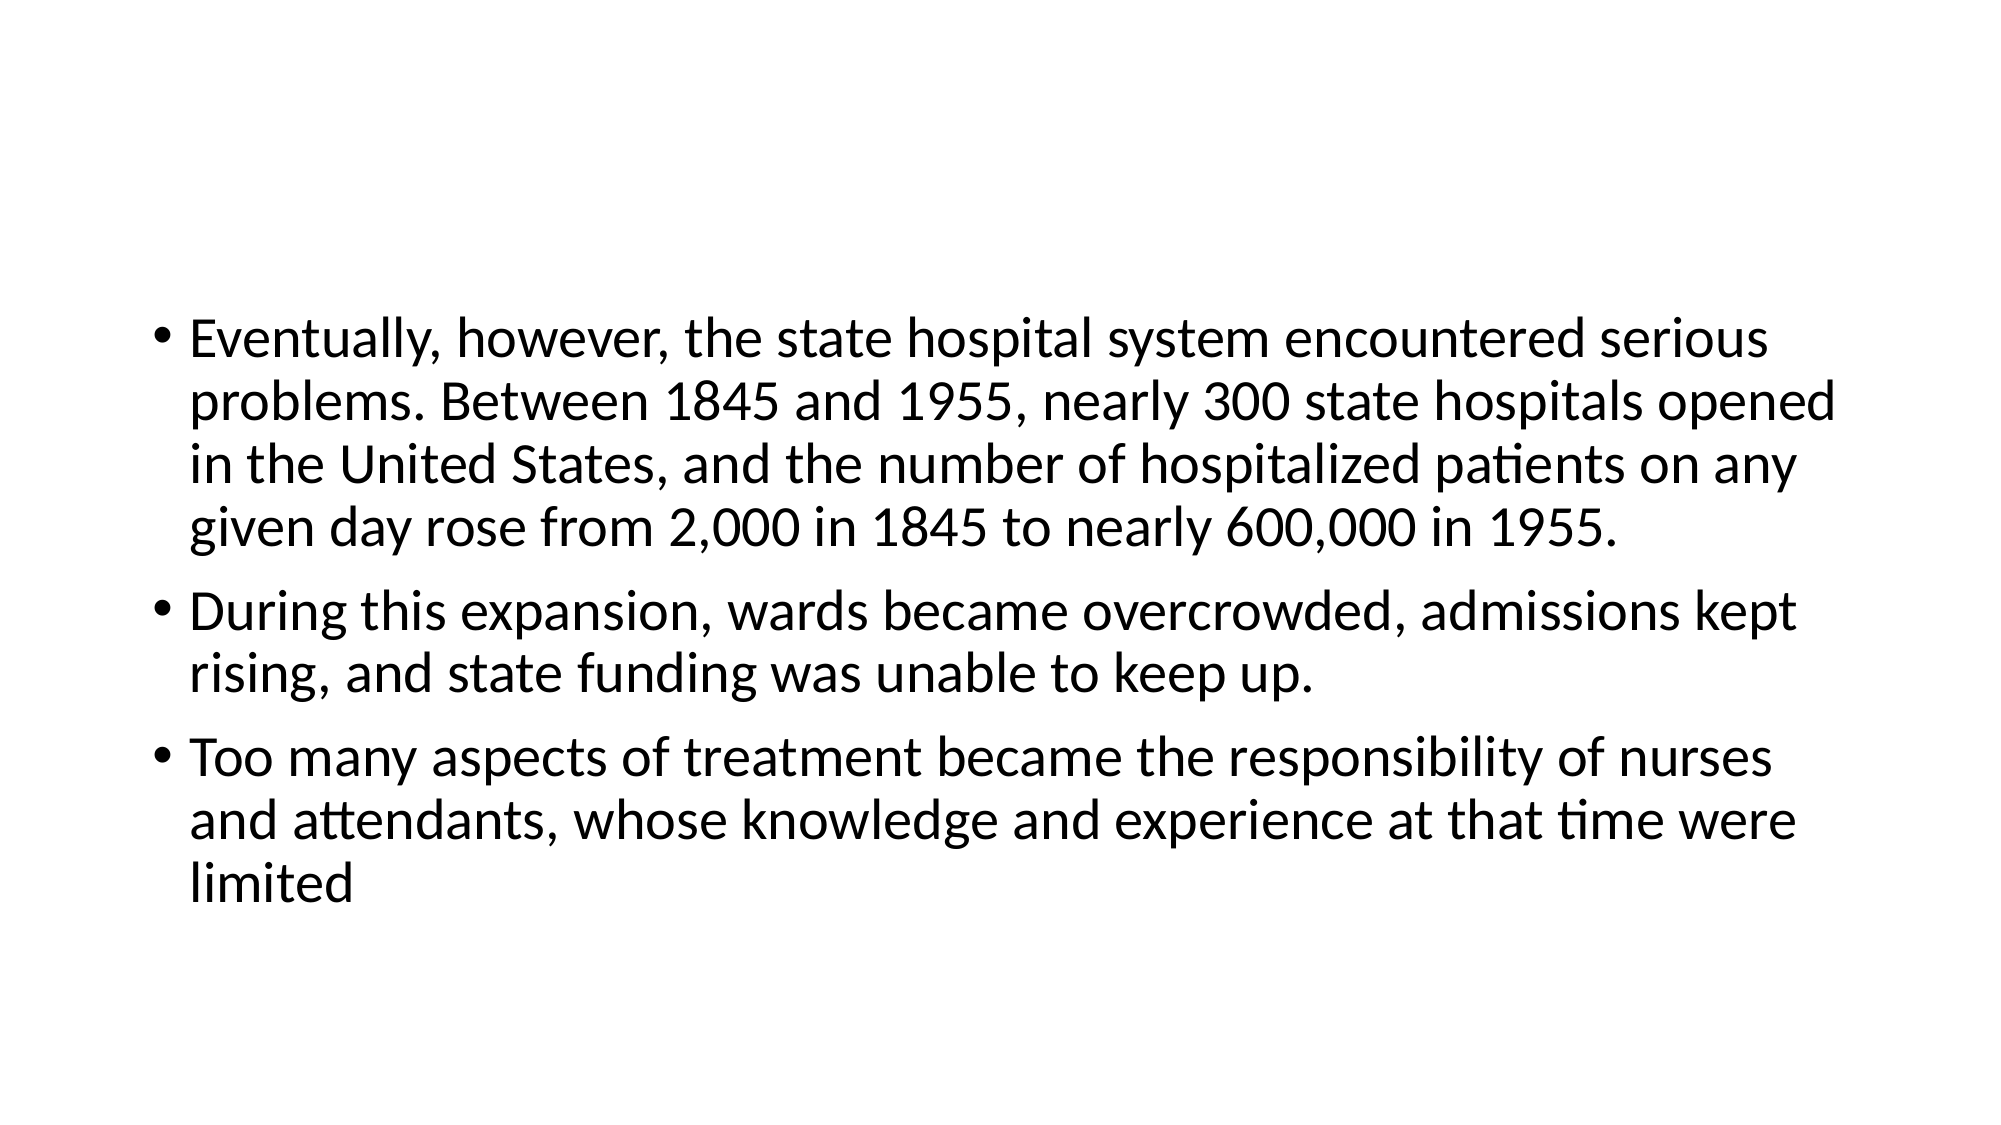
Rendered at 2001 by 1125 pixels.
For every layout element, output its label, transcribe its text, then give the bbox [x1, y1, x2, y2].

list Eventually, however, the state hospital system encountered serious problems. Between 1845 and 1955, nearly 300 state hospitals opened in the United States, and the number of hospitalized patients on any given day rose from 2,000 in 1845 to nearly 600,000 in 1955. During this expansion, wards became overcrowded, admissions kept rising, and state funding was unable to keep up. Too many aspects of treatment became the responsibility of nurses and attendants, whose knowledge and experience at that time were limited [137, 299, 1863, 1014]
